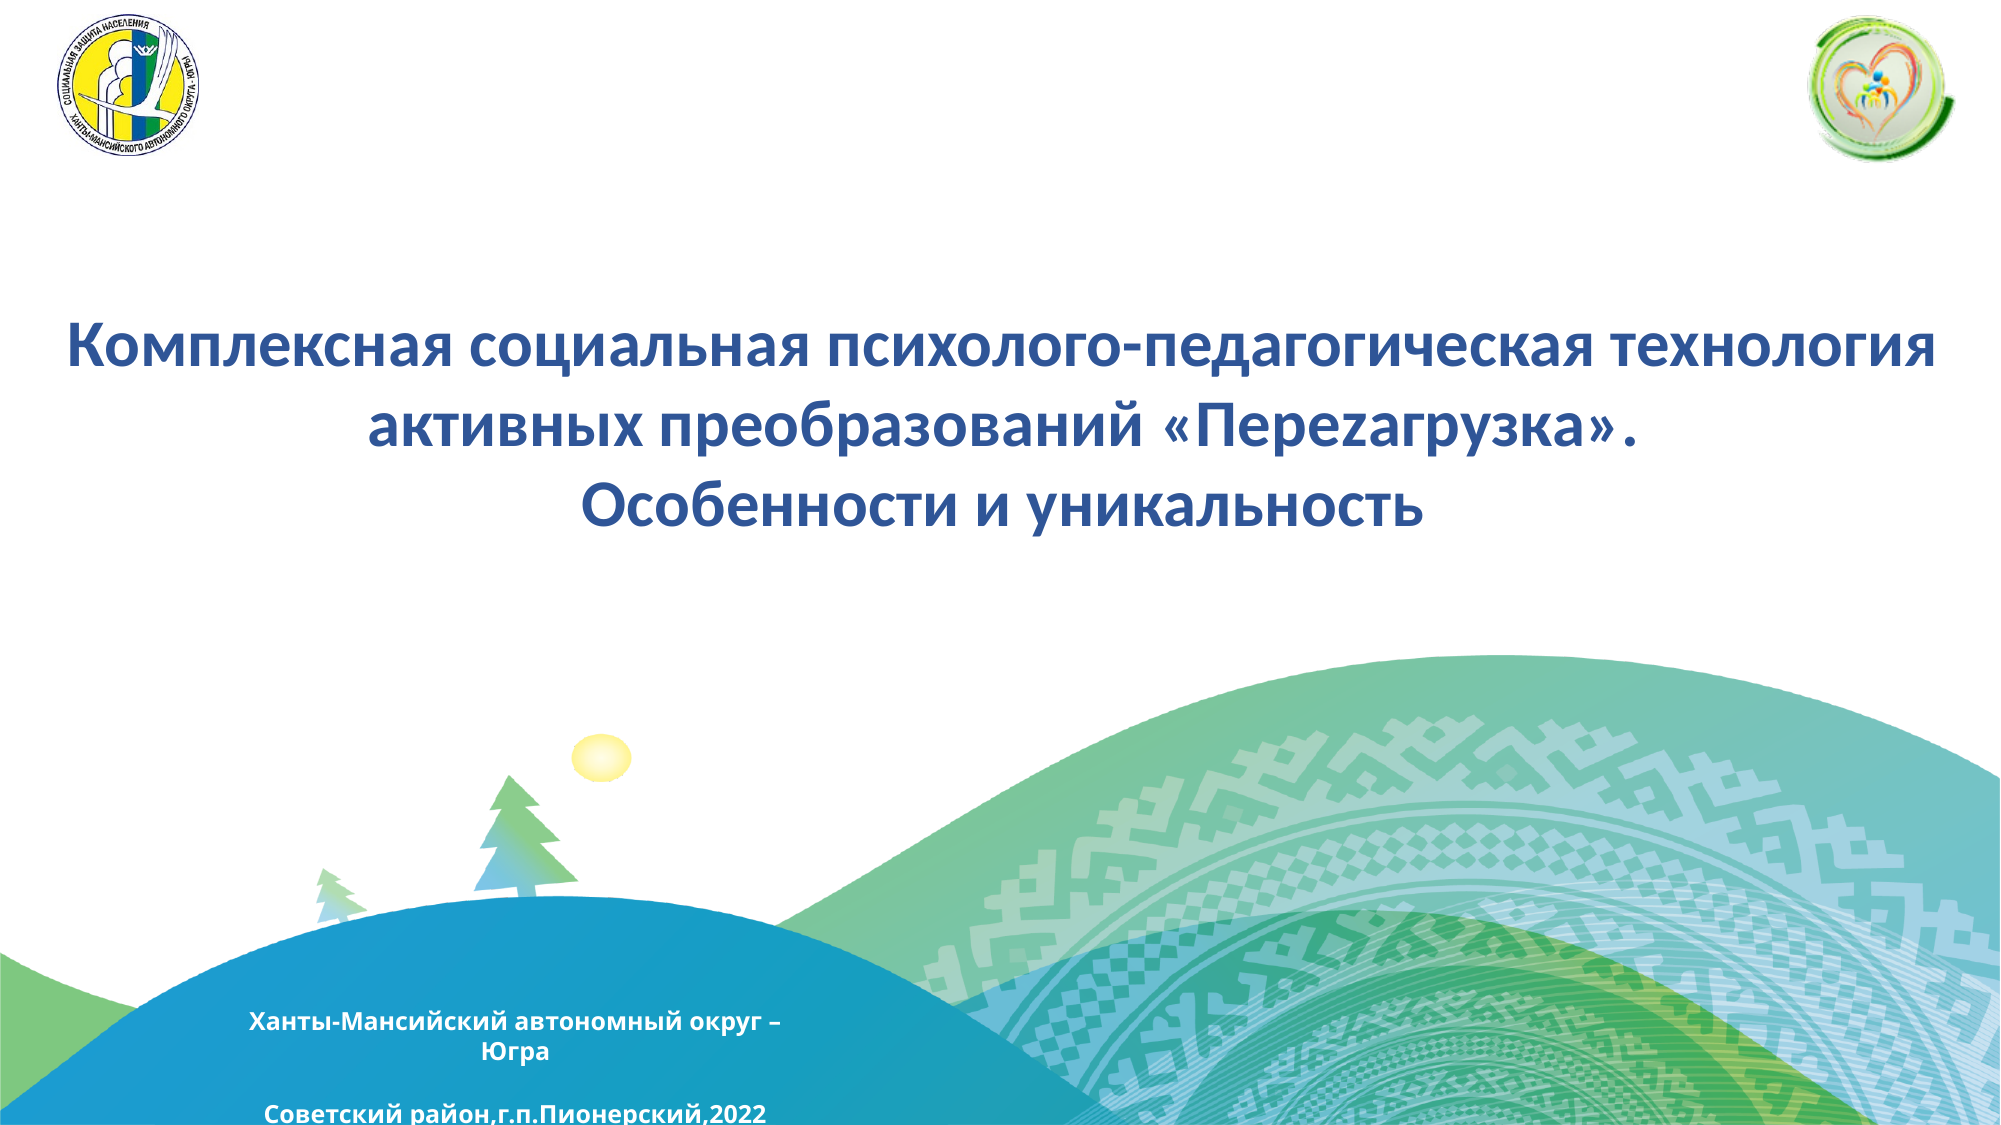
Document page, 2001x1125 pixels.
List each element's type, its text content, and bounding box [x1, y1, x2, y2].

picture [0, 429, 2000, 1125]
text_box Комплексная социальная психолого-педагогическая технология активных преобразований «Переzагрузка». Особенности и уникальность [3, 292, 2000, 429]
picture [1805, 14, 1956, 164]
picture [57, 14, 199, 156]
